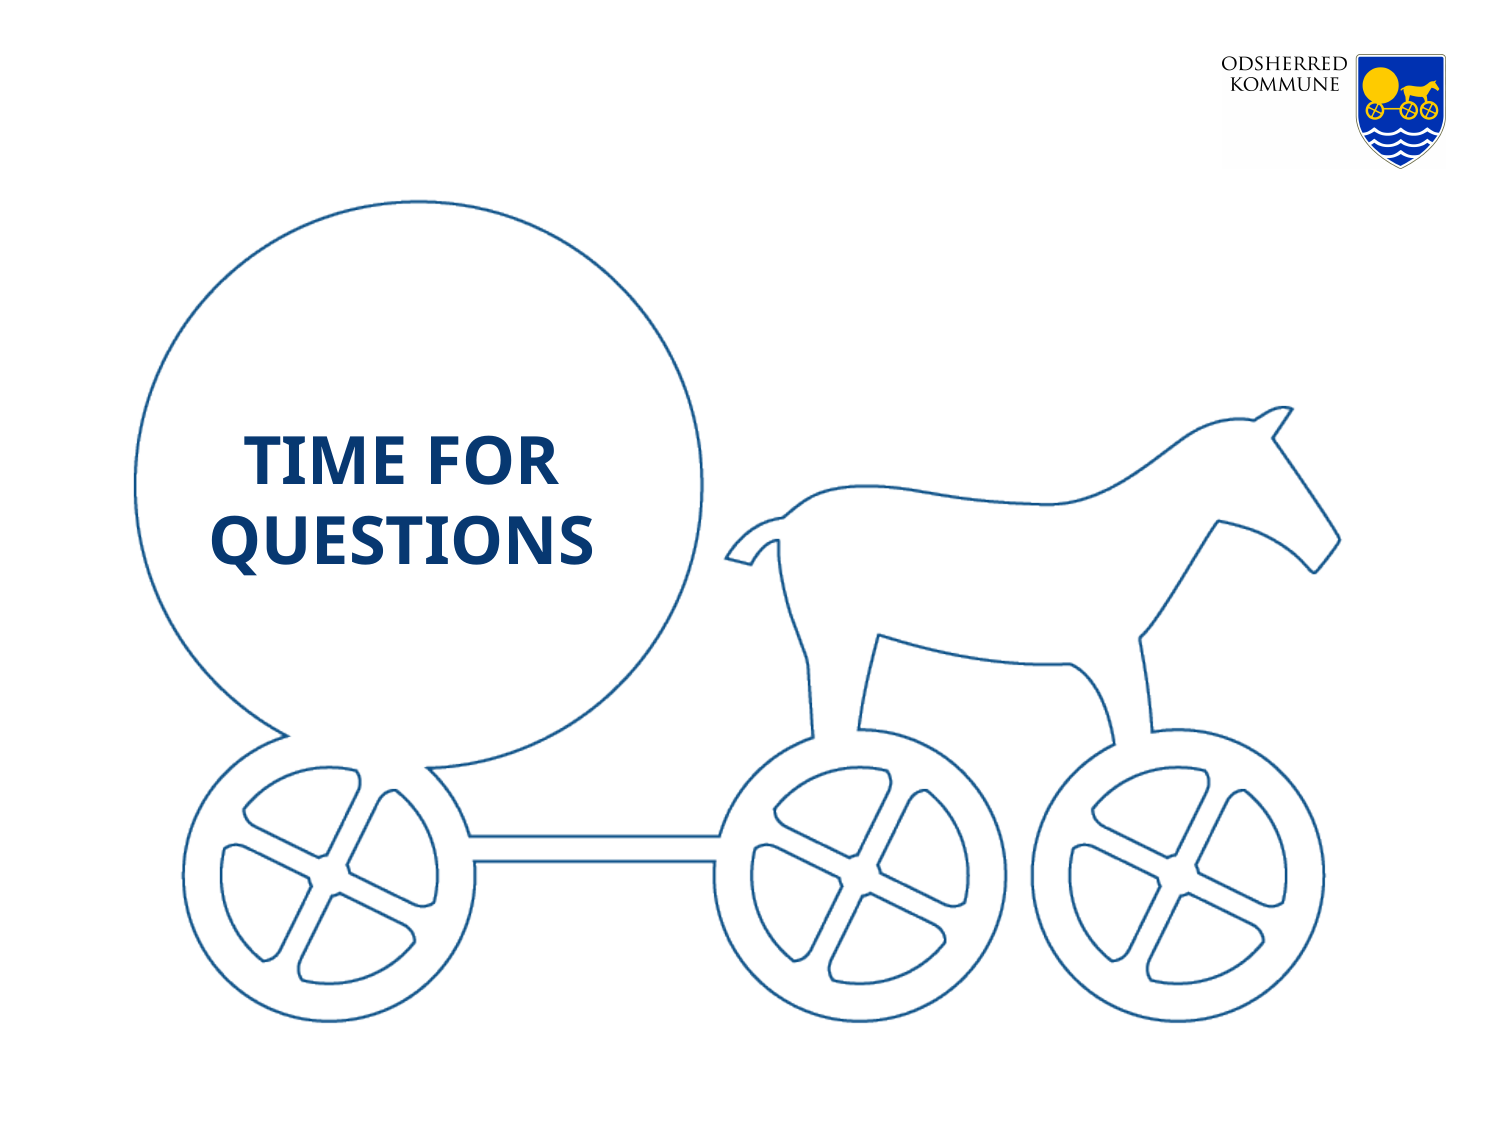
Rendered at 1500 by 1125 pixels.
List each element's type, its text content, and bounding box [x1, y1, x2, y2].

picture [1222, 54, 1446, 169]
picture [112, 184, 1363, 1036]
title Time for questions [183, 349, 621, 646]
